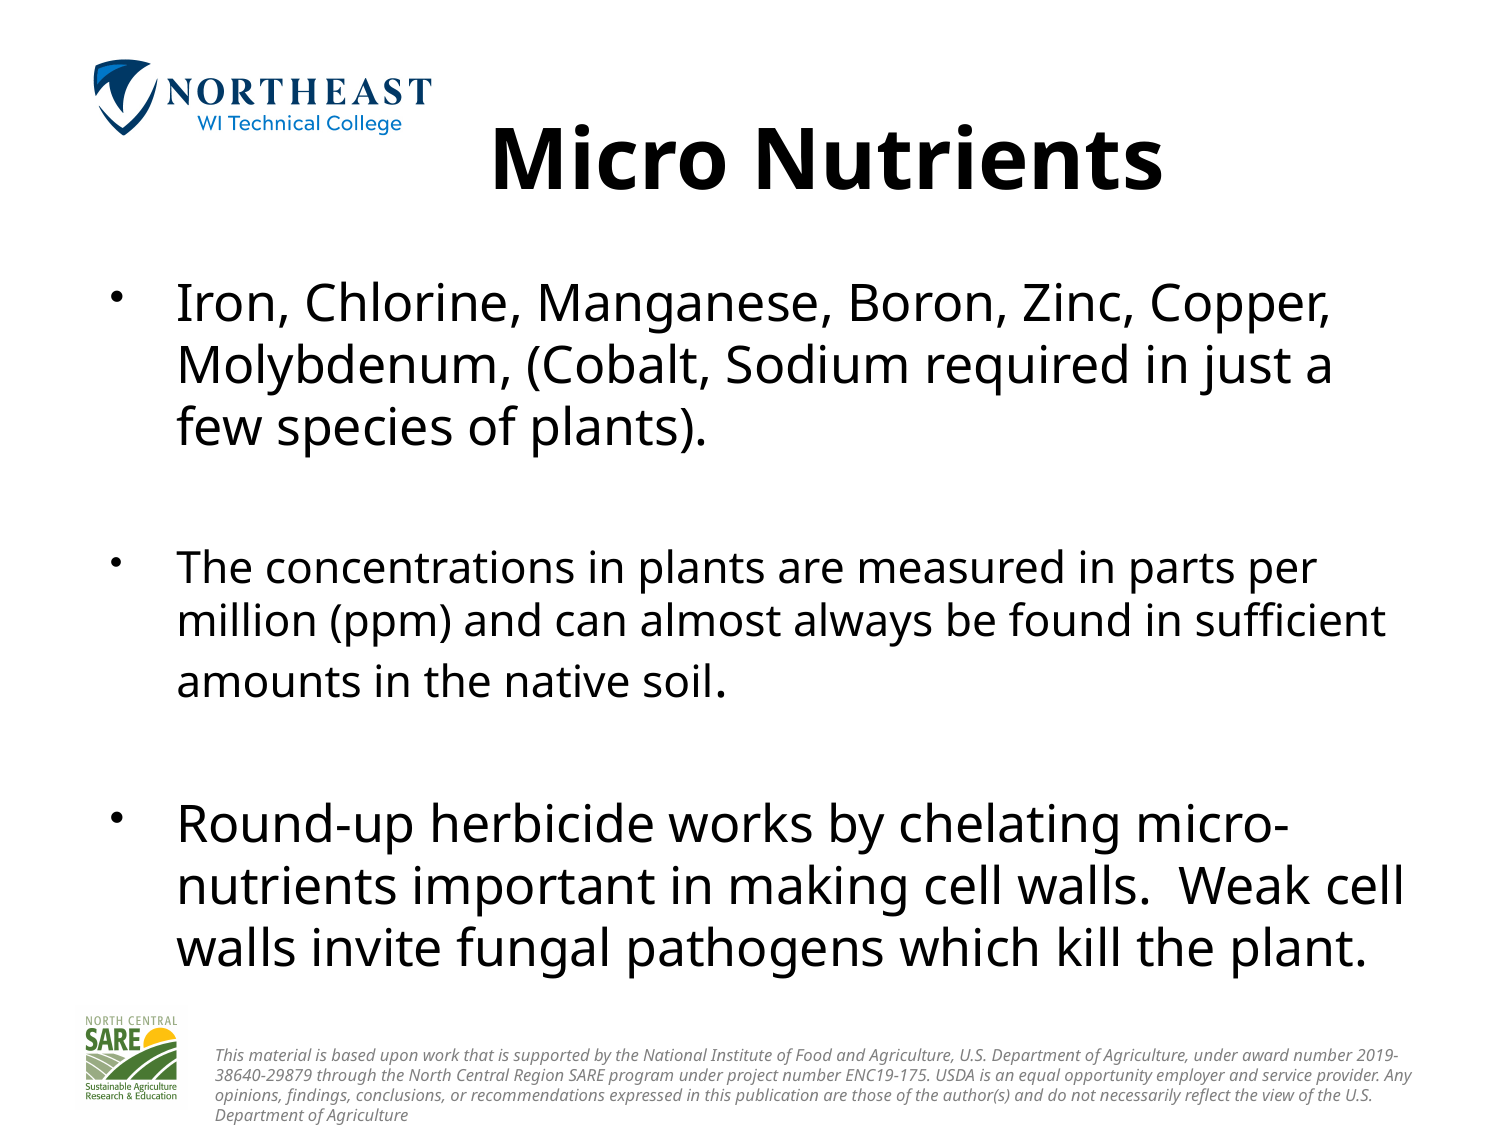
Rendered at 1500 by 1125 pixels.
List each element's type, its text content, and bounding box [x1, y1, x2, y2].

picture [75, 1035, 188, 1110]
title Micro Nutrients [228, 78, 1425, 233]
list Iron, Chlorine, Manganese, Boron, Zinc, Copper, Molybdenum, (Cobalt, Sodium required in just a few species of plants). The concentrations in plants are measured in parts per million (ppm) and can almost always be found in sufficient amounts in the native soil. Round-up herbicide works by chelating micro-nutrients important in making cell walls. Weak cell walls invite fungal pathogens which kill the plant. [75, 262, 1425, 1035]
picture [75, 40, 450, 153]
